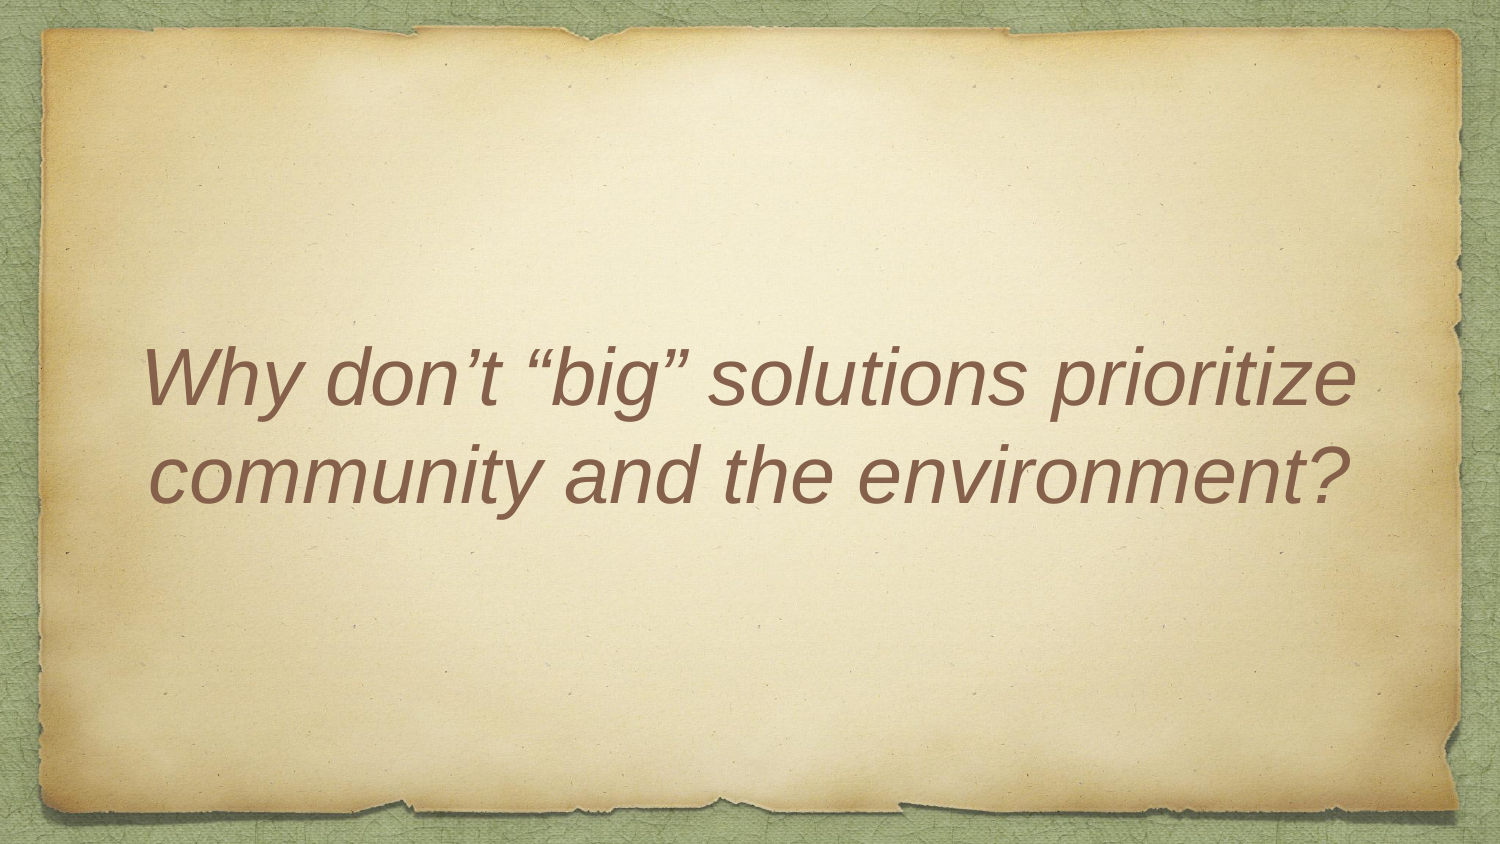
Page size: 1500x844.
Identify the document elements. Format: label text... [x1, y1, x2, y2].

picture [0, 0, 1500, 844]
title Why don’t “big” solutions prioritize community and the environment? [127, 268, 1373, 576]
